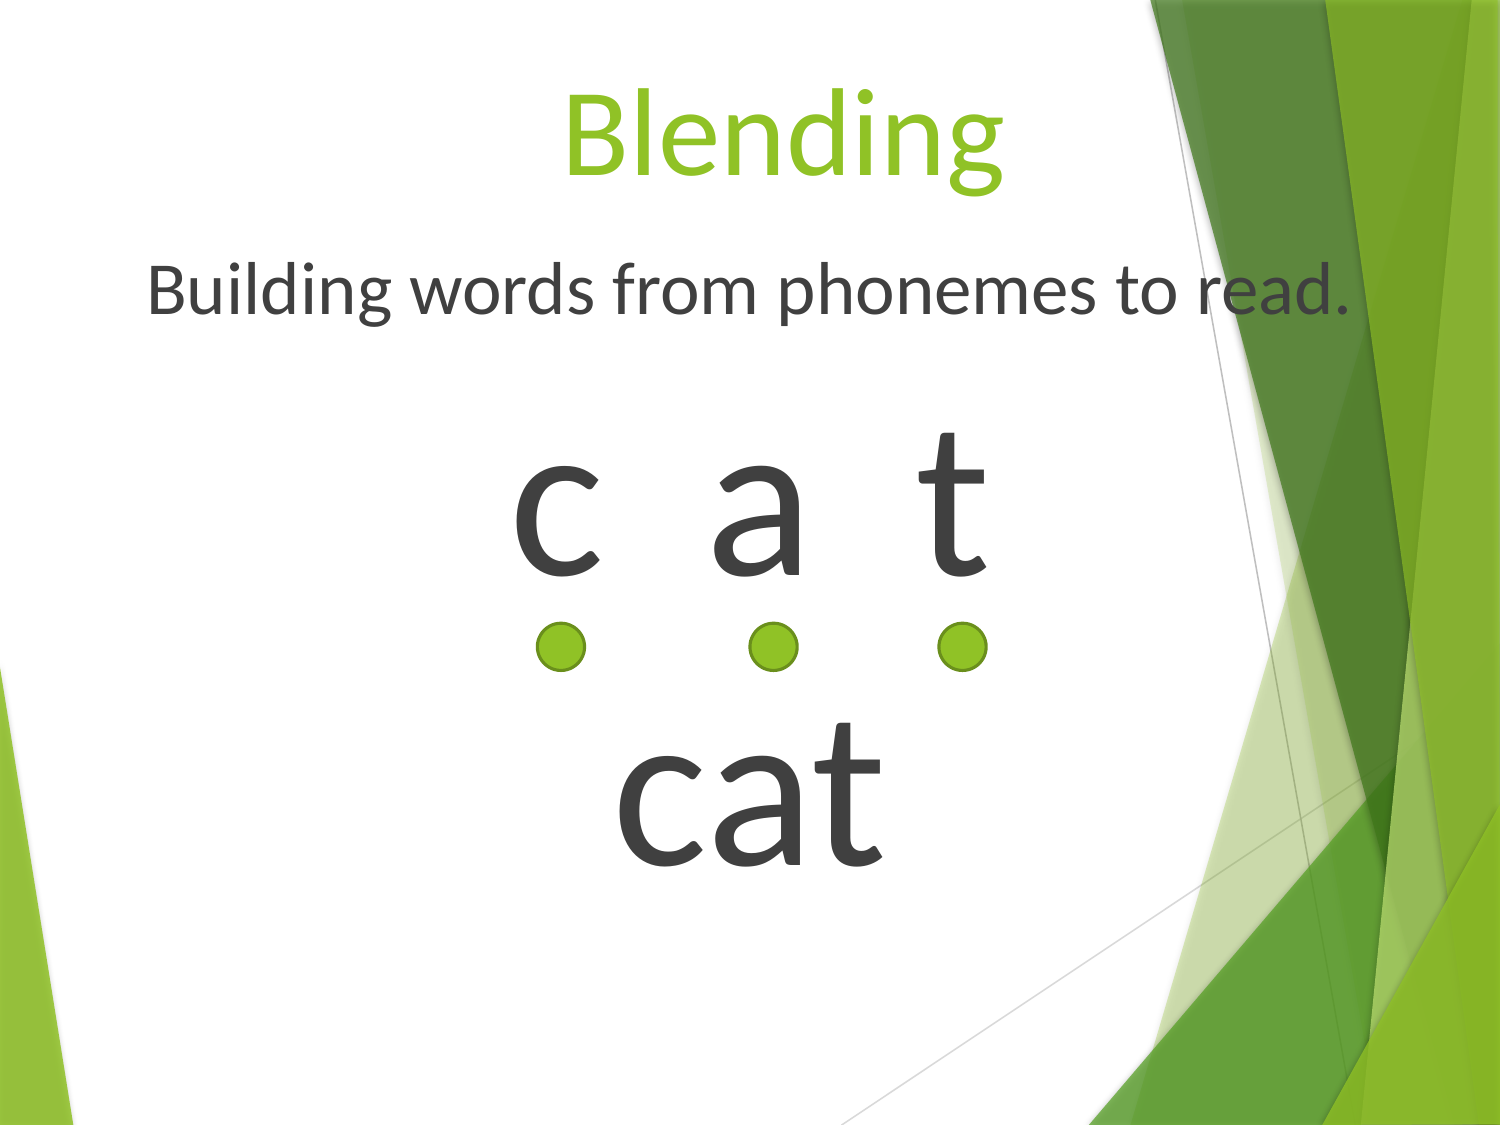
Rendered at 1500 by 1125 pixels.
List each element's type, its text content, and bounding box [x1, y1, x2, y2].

text_box [937, 621, 988, 673]
text_box [748, 621, 799, 673]
list Building words from phonemes to read. c a t cat [29, 231, 1471, 1062]
text_box [535, 621, 587, 673]
title Blending [171, 42, 1397, 231]
